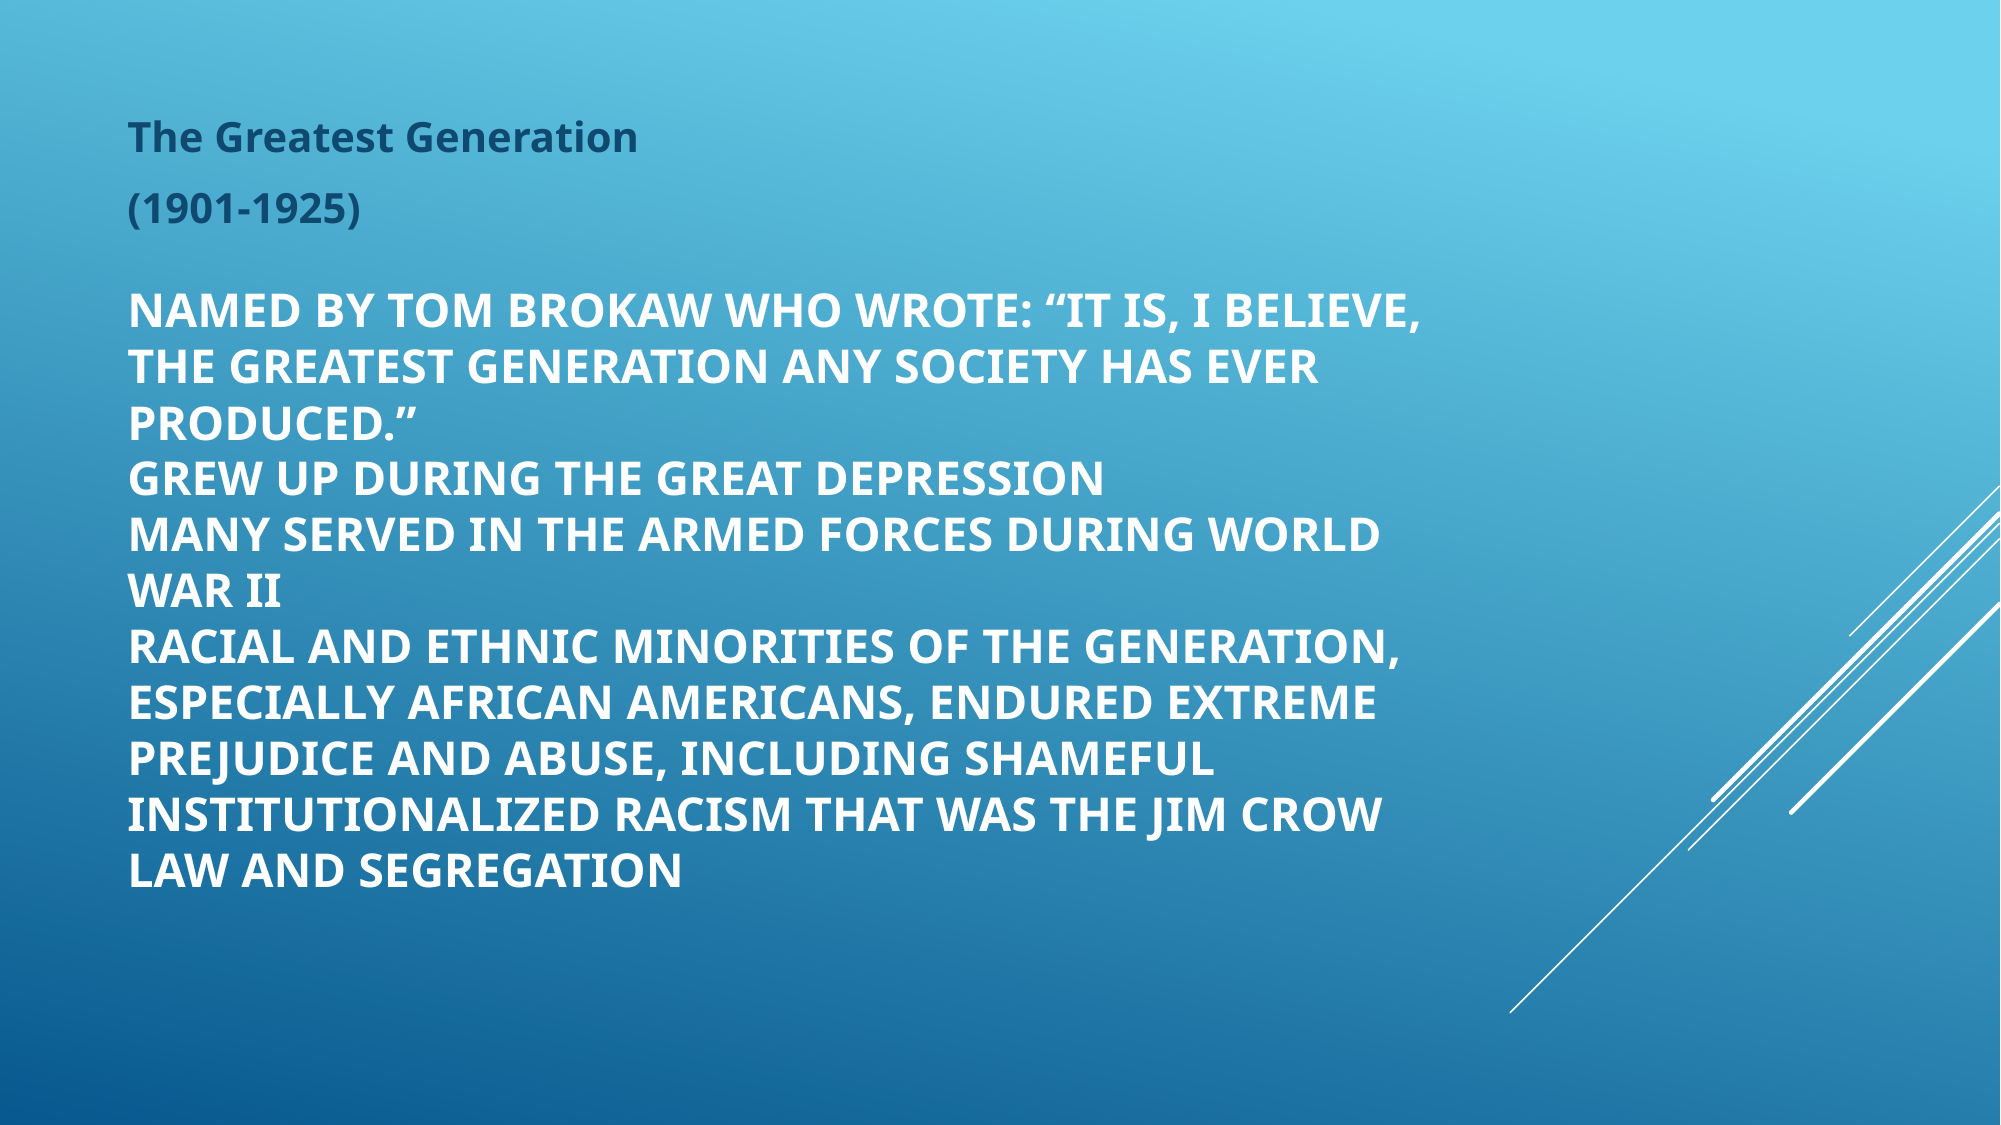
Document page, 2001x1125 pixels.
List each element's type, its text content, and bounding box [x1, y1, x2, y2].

list The Greatest Generation (1901-1925) [112, 112, 1513, 302]
title Named by Tom Brokaw who wrote: “It is, I believe, the greatest generation any society has ever produced.” Grew up during the Great Depression Many served in the armed forces during World War II Racial and ethnic minorities of the generation, especially African Americans, endured extreme prejudice and abuse, including shameful institutionalized racism that was the Jim Crow Law and segregation [112, 302, 1513, 984]
